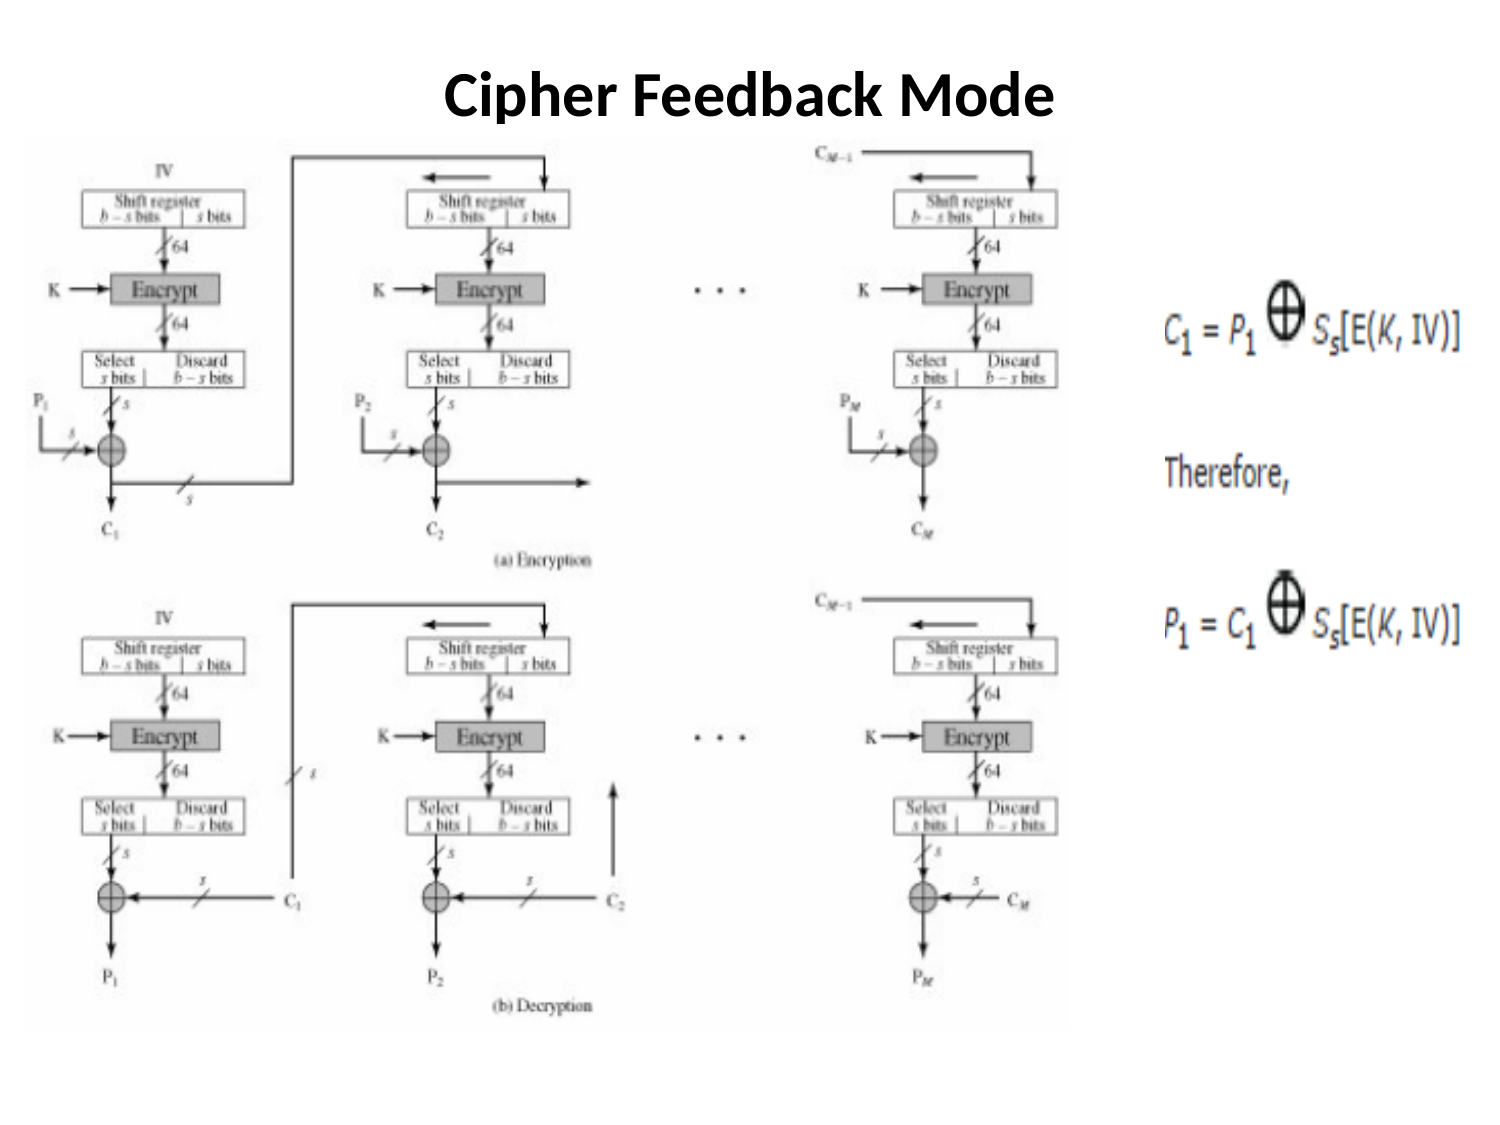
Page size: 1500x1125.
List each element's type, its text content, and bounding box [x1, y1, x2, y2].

title Cipher Feedback Mode [75, 45, 1425, 138]
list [1165, 274, 1500, 688]
picture [0, 124, 1101, 1048]
